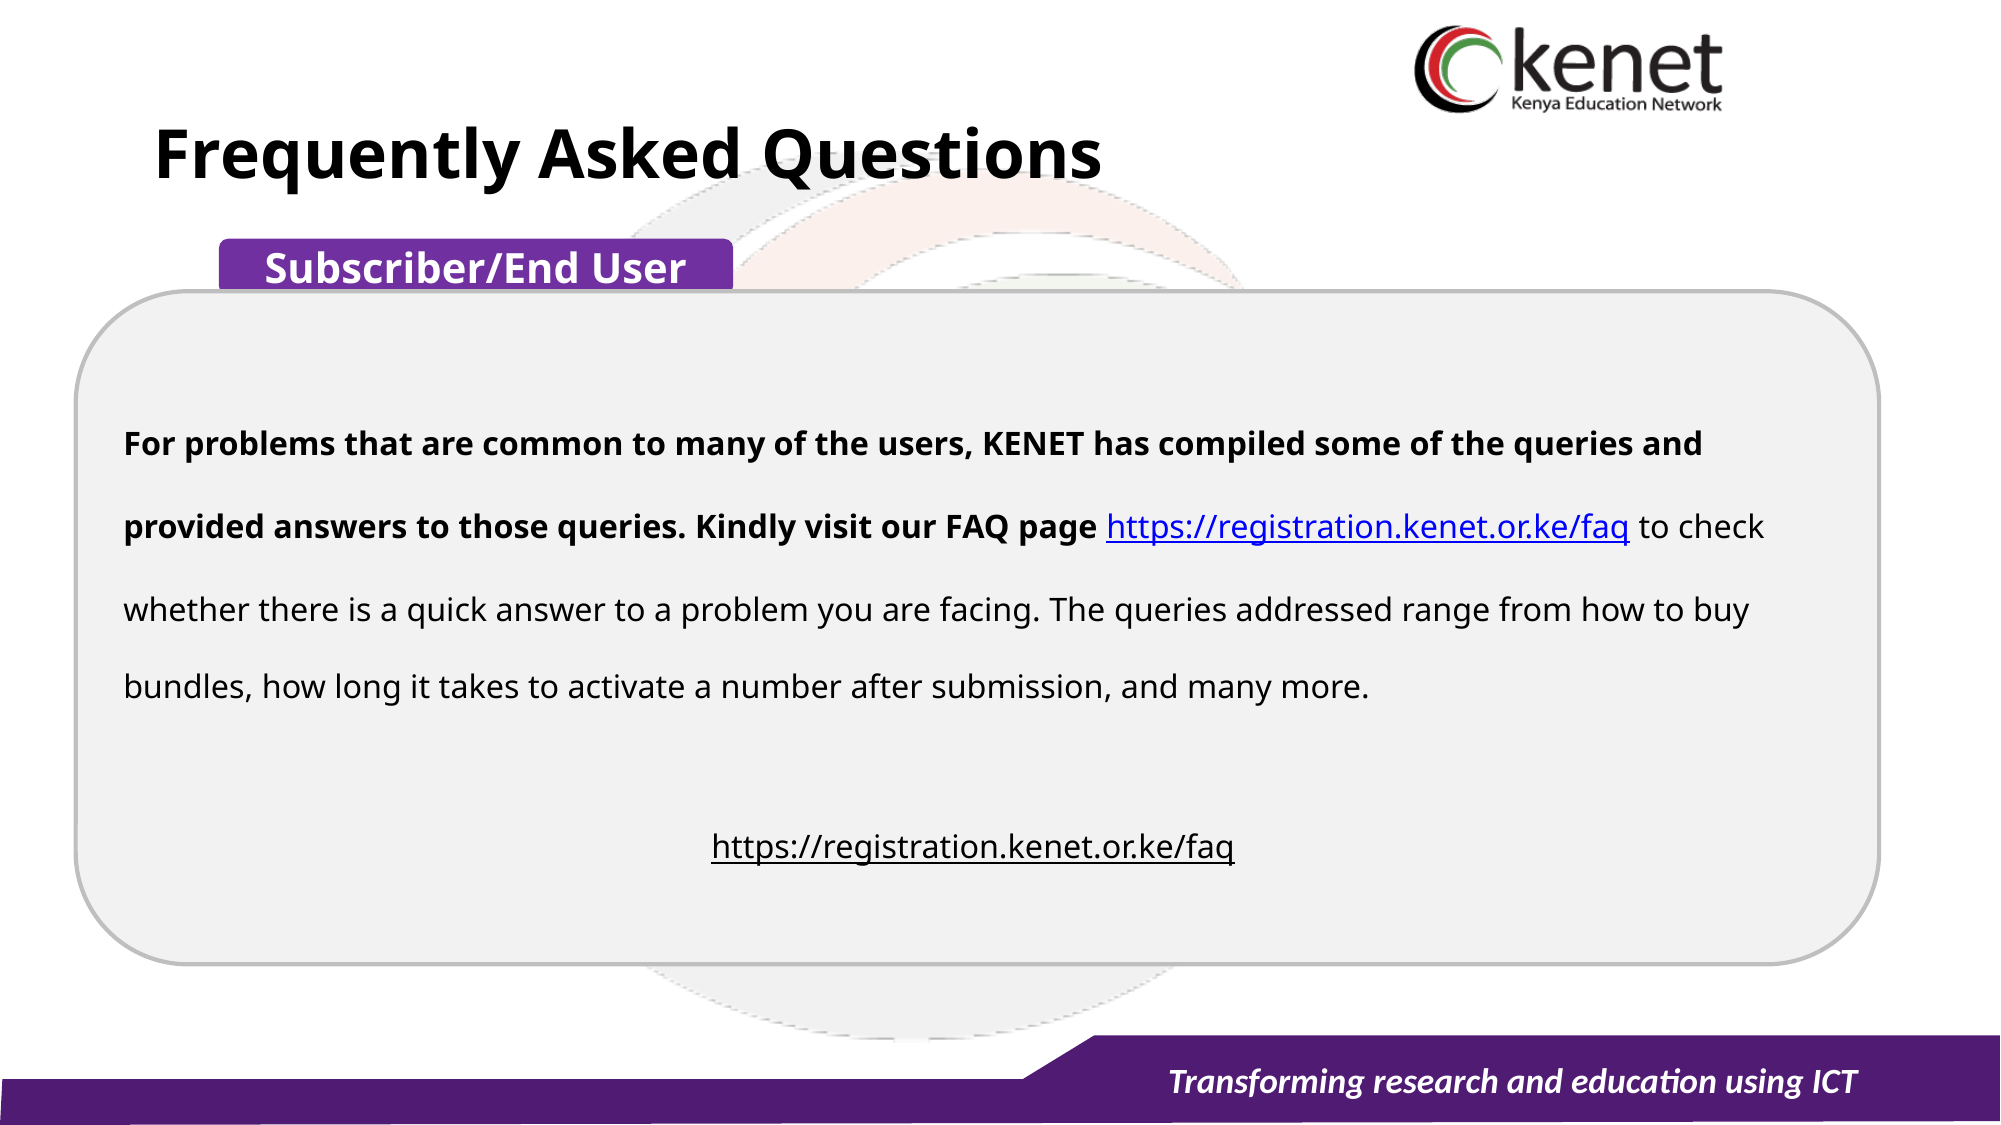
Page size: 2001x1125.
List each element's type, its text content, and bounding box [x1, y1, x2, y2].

picture [459, 150, 1356, 1044]
text_box Subscriber/End User [216, 236, 454, 289]
text_box Frequently Asked Questions [138, 103, 1120, 200]
text_box Transforming research and education using ICT [1153, 1050, 1952, 1091]
text_box For problems that are common to many of the users, KENET has compiled some of the queries and provided answers to those queries. Kindly visit our FAQ page https://registration.kenet.or.ke/faq to check whether there is a quick answer to a problem you are facing. The queries addressed range from how to buy bundles, how long it takes to activate a number after submission, and many more. https://registration.kenet.or.ke/faq [73, 289, 454, 967]
text_box For problems that are common to many of the users, KENET has compiled some of the queries and provided answers to those queries. Kindly visit our FAQ page https://registration.kenet.or.ke/faq to check whether there is a quick answer to a problem you are facing. The queries addressed range from how to buy bundles, how long it takes to activate a number after submission, and many more. https://registration.kenet.or.ke/faq [1360, 289, 1882, 967]
text_box [0, 1035, 2000, 1125]
picture [1413, 11, 1727, 118]
